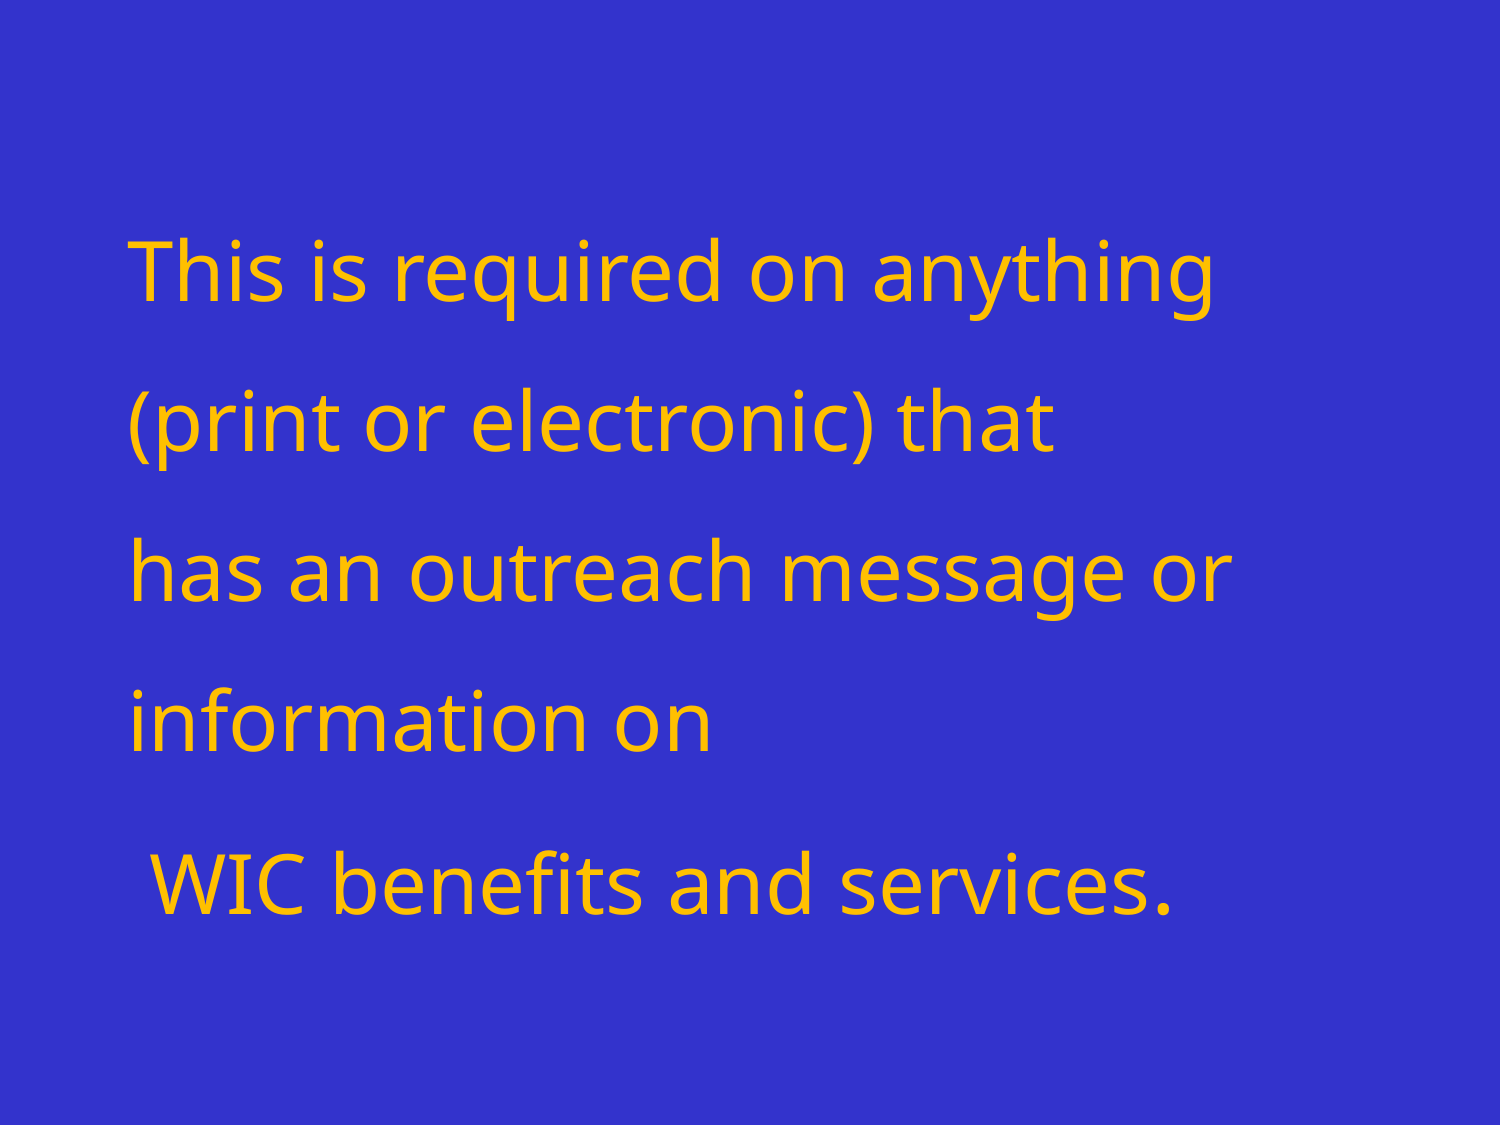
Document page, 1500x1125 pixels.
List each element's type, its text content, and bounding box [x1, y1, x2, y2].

title This is required on anything (print or electronic) that has an outreach message or information on WIC benefits and services. [112, 237, 1388, 1029]
